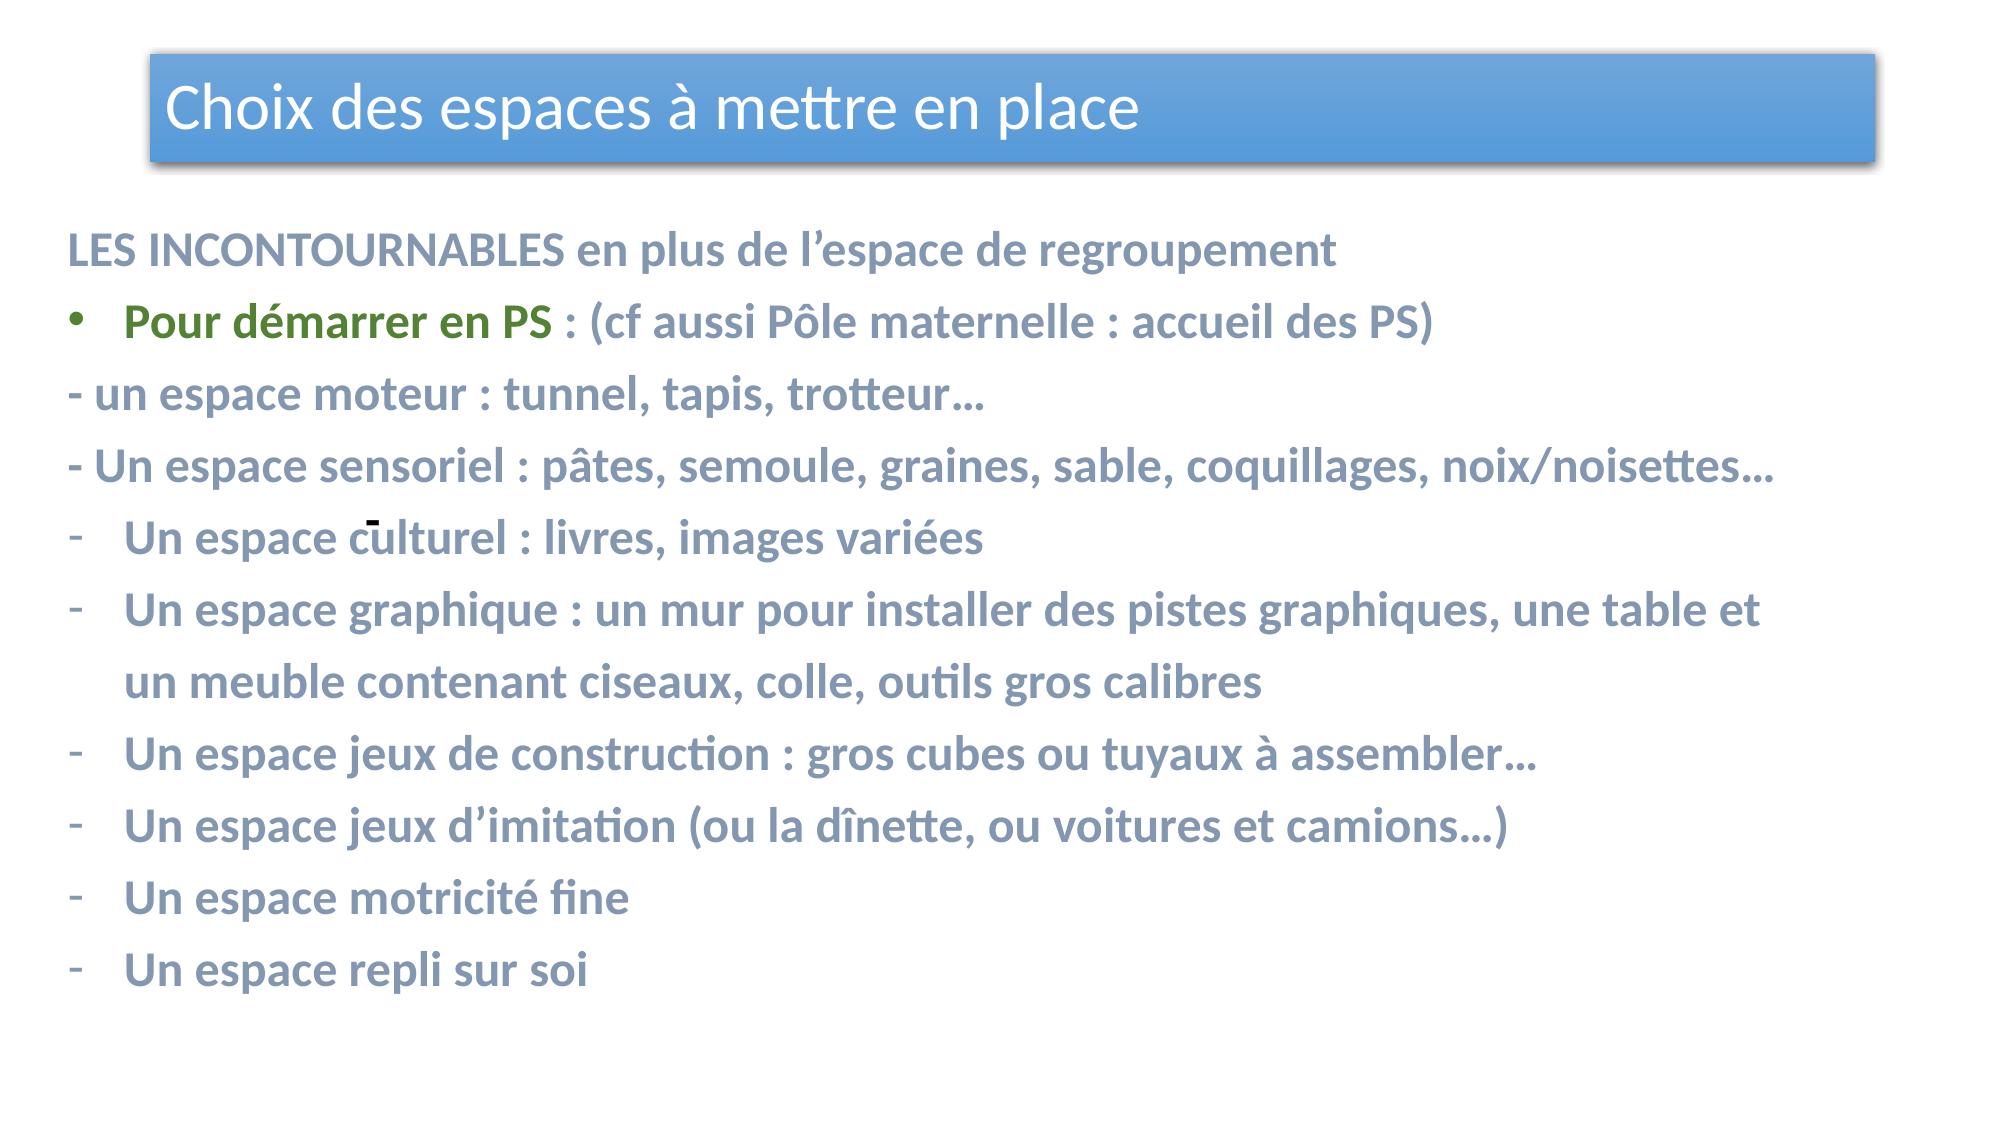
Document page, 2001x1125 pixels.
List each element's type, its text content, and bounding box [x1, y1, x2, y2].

text_box - [350, 479, 1675, 555]
title Choix des espaces à mettre en place [150, 54, 1876, 162]
text_box LES INCONTOURNABLES en plus de l’espace de regroupement Pour démarrer en PS : (cf aussi Pôle maternelle : accueil des PS) - un espace moteur : tunnel, tapis, trotteur… - Un espace sensoriel : pâtes, semoule, graines, sable, coquillages, noix/noisettes… Un espace culturel : livres, images variées Un espace graphique : un mur pour installer des pistes graphiques, une table et un meuble contenant ciseaux, colle, outils gros calibres Un espace jeux de construction : gros cubes ou tuyaux à assembler… Un espace jeux d’imitation (ou la dînette, ou voitures et camions…) Un espace motricité fine Un espace repli sur soi [52, 196, 1842, 1089]
